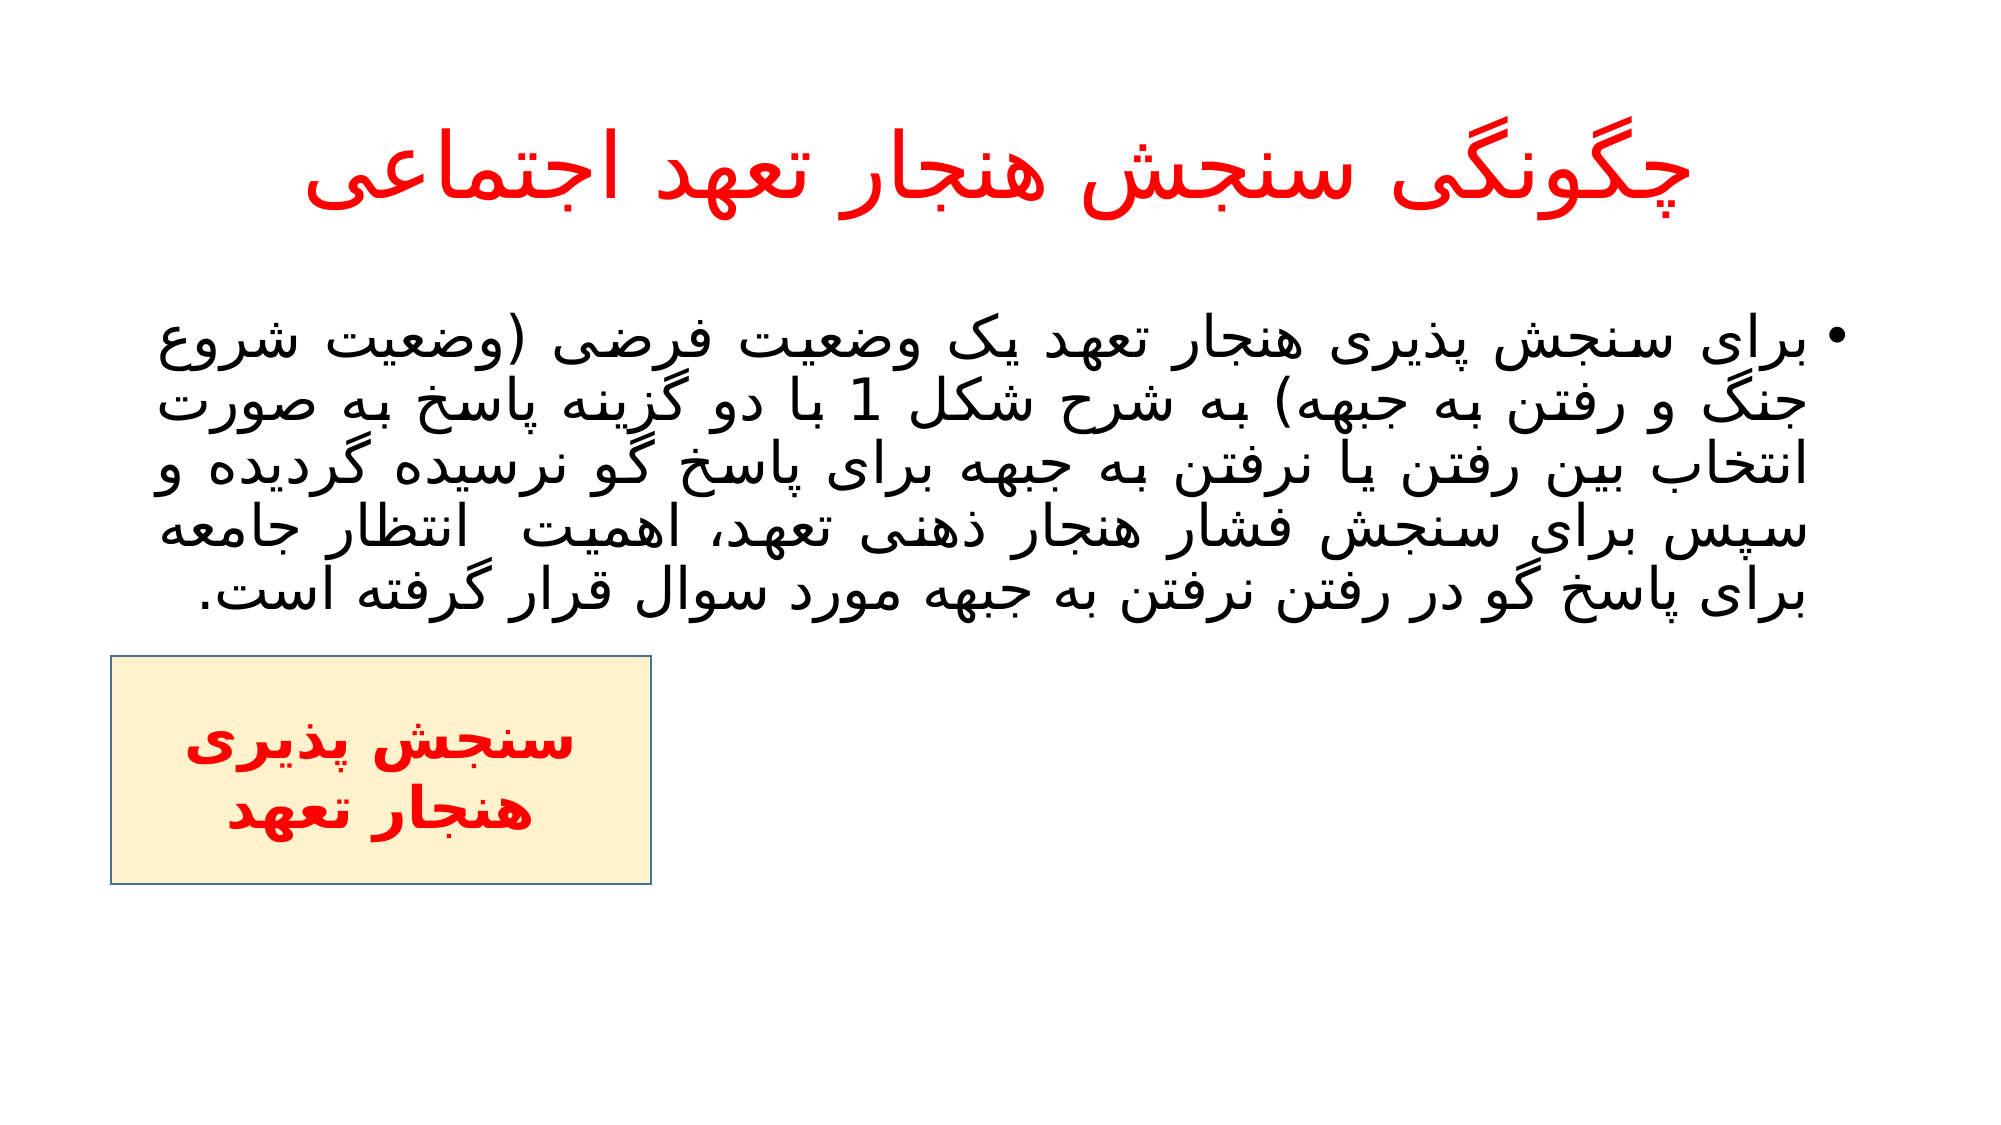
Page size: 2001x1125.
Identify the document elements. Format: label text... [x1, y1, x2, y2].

text_box سنجش پذیری هنجار تعهد [110, 655, 652, 885]
list برای سنجش پذیری هنجار تعهد یک وضعیت فرضی (وضعیت شروع جنگ و رفتن به جبهه) به شرح شکل 1 با دو گزینه پاسخ به صورت انتخاب بین رفتن یا نرفتن به جبهه برای پاسخ گو نرسیده گردیده و سپس برای سنجش فشار هنجار ذهنی تعهد، اهمیت انتظار جامعه برای پاسخ گو در رفتن نرفتن به جبهه مورد سوال قرار گرفته است. [137, 299, 1863, 1014]
title چگونگی سنجش هنجار تعهد اجتماعی [137, 59, 1863, 278]
